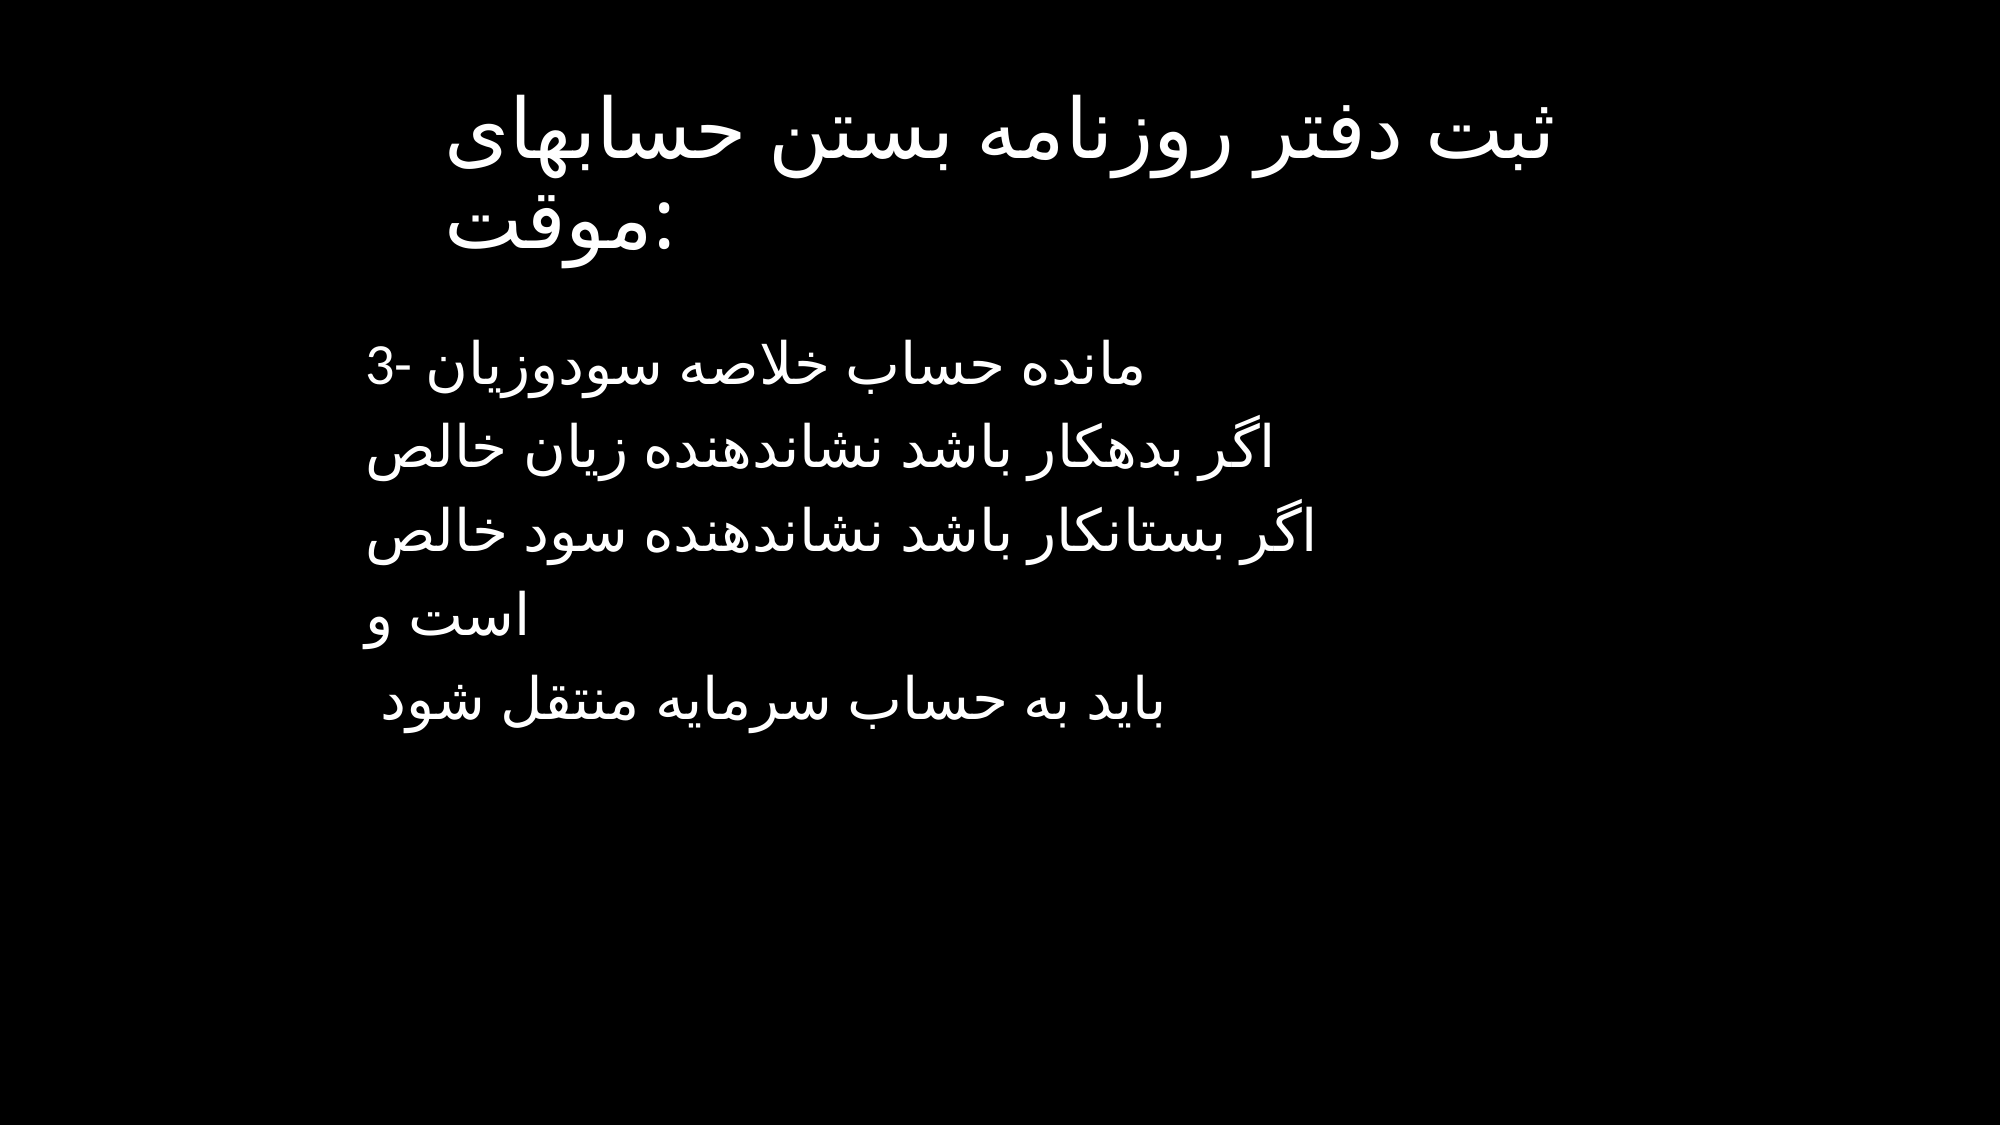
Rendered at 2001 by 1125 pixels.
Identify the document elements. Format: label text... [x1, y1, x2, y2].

title ثبت دفتر روزنامه بستن حسابهای موقت: [429, 118, 1705, 235]
list 3- مانده حساب خلاصه سودوزيان اگر بدهكار باشد نشاندهنده زيان خالص اگر بستانكار باشد نشاندهنده سود خالص است و بايد به حساب سرمايه منتقل شود [350, 326, 1638, 805]
